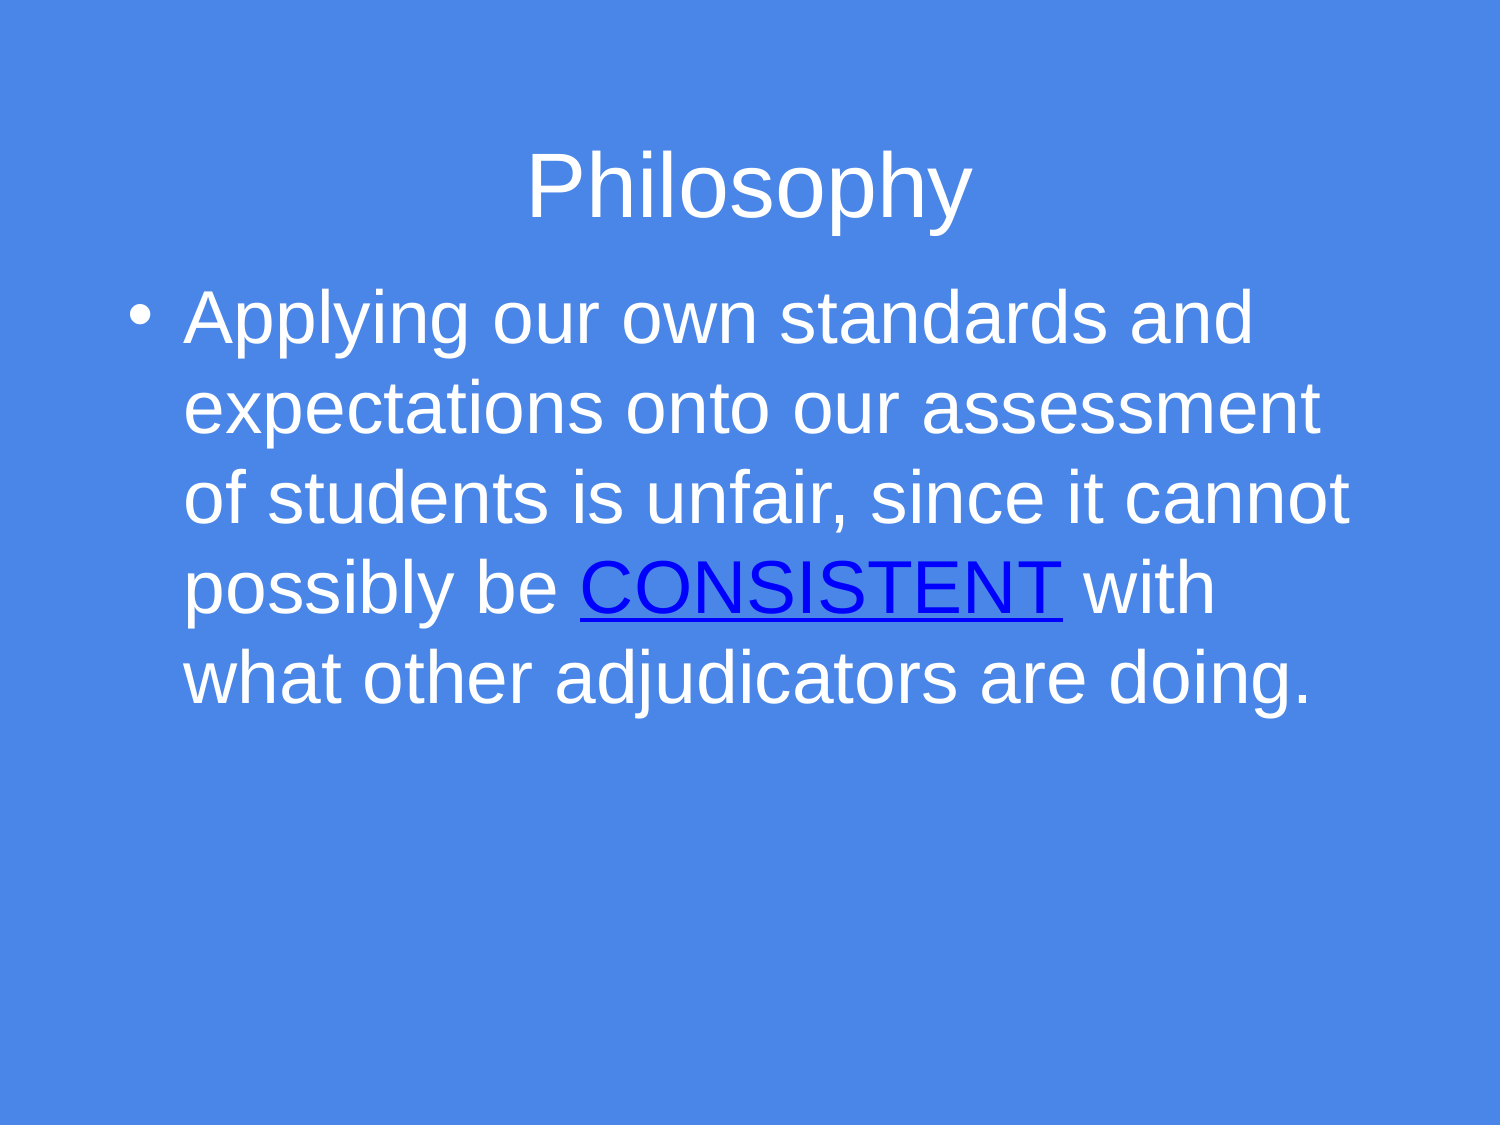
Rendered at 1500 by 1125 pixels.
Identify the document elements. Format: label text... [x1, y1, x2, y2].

title Philosophy [112, 87, 1388, 260]
list Applying our own standards and expectations onto our assessment of students is unfair, since it cannot possibly be CONSISTENT with what other adjudicators are doing. [112, 260, 1388, 835]
